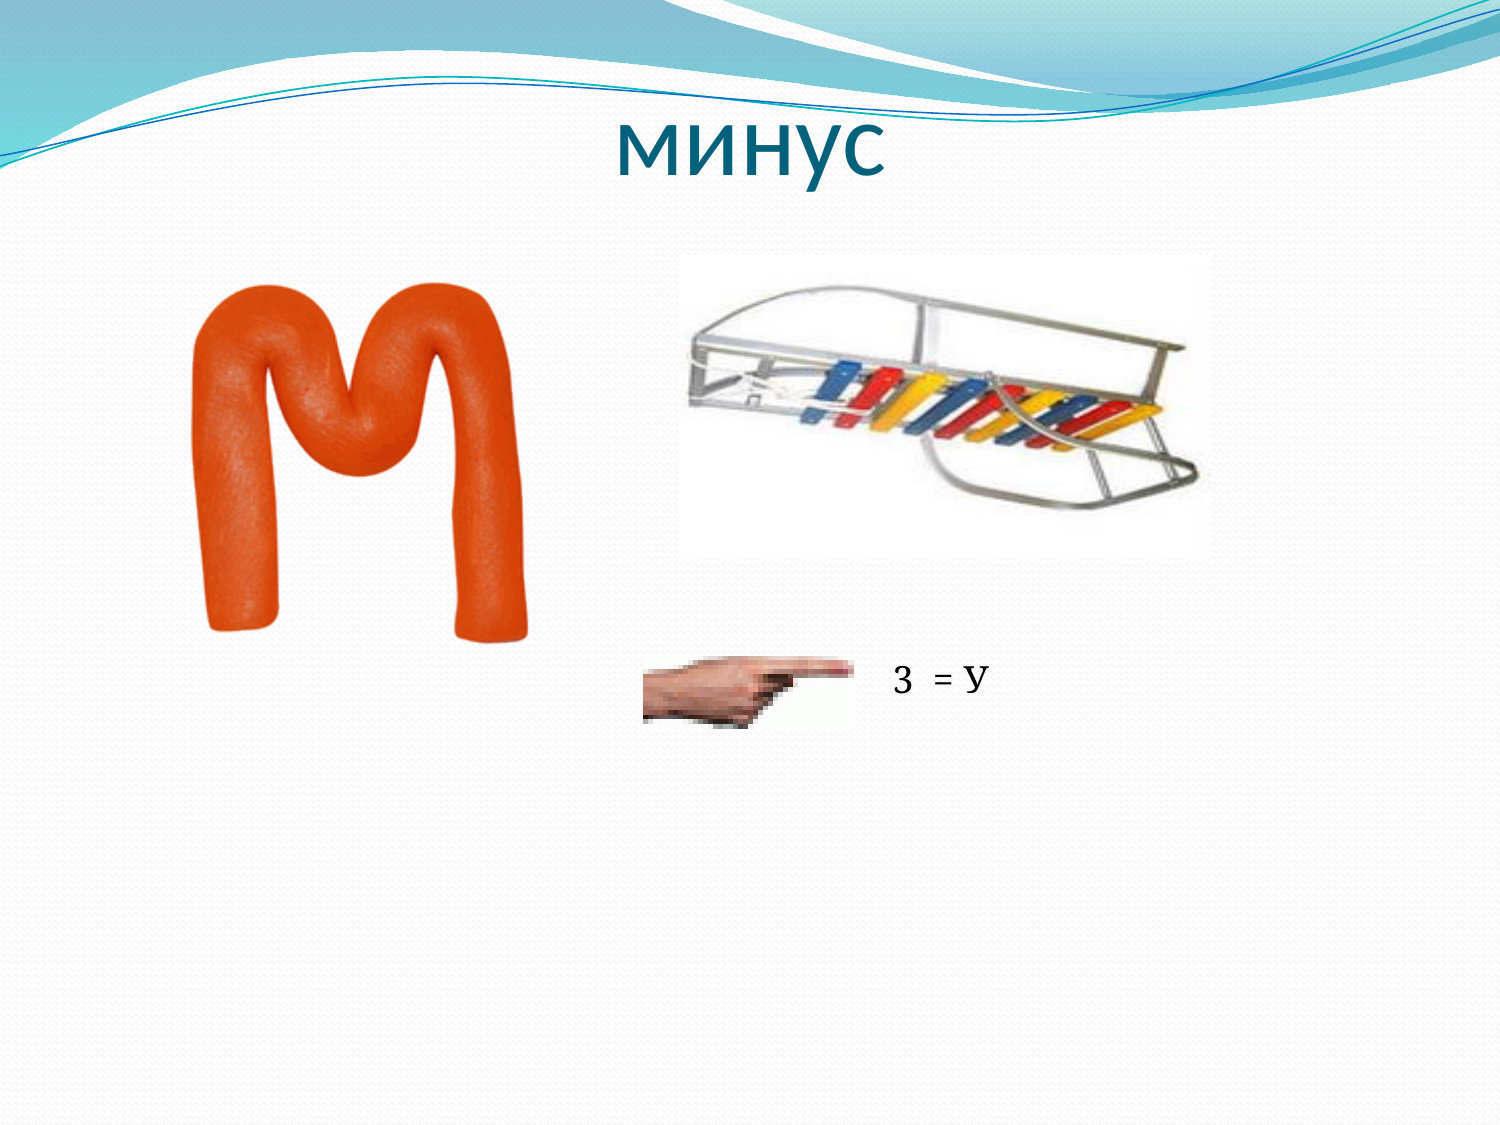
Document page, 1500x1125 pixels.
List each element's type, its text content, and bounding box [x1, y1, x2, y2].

text_box 3 = У [868, 648, 1081, 708]
picture [643, 656, 854, 729]
picture [678, 255, 1211, 560]
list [159, 266, 562, 663]
title минус [75, 54, 1425, 197]
